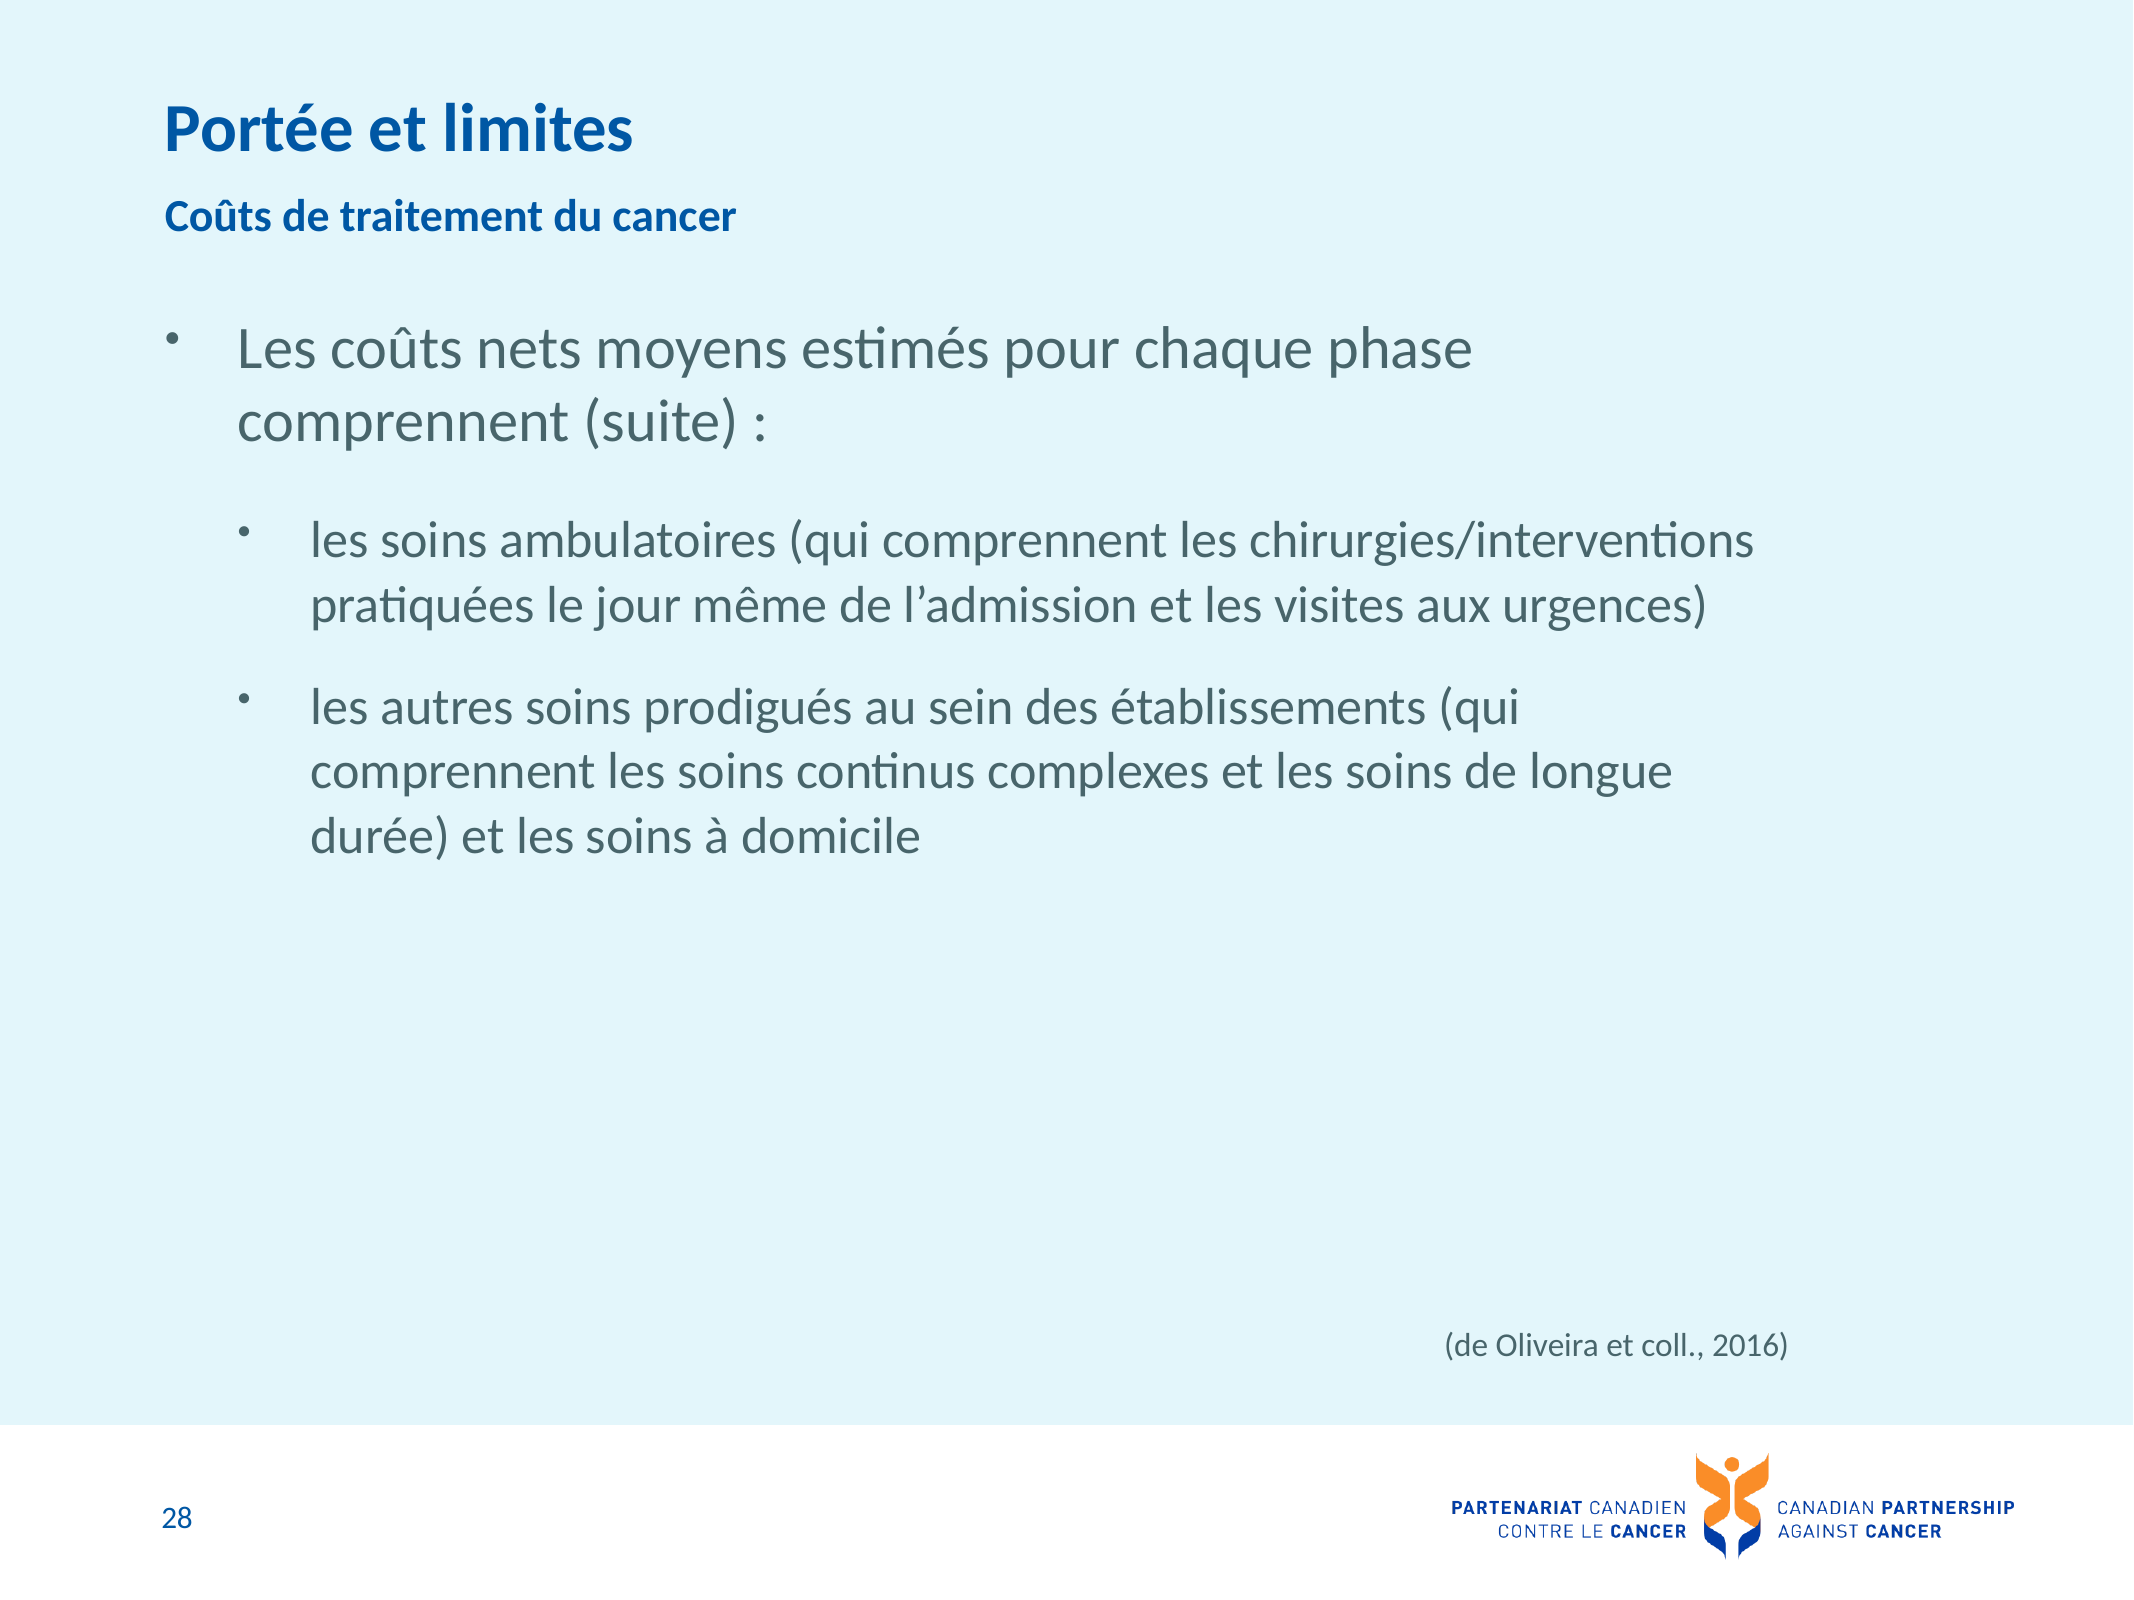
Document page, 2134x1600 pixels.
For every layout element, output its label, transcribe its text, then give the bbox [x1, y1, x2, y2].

title Portée et limites [150, 75, 1875, 178]
picture [1450, 1453, 2016, 1560]
text_box (de Oliveira et coll., 2016) [149, 1282, 1827, 1380]
list Les coûts nets moyens estimés pour chaque phase comprennent (suite) : les soins ambulatoires (qui comprennent les chirurgies/interventions pratiquées le jour même de l’admission et les visites aux urgences) les autres soins prodigués au sein des établissements (qui comprennent les soins continus complexes et les soins de longue durée) et les soins à domicile [150, 300, 1827, 1282]
text_box Coûts de traitement du cancer [149, 178, 1875, 269]
slide_number 28 [149, 1488, 205, 1545]
